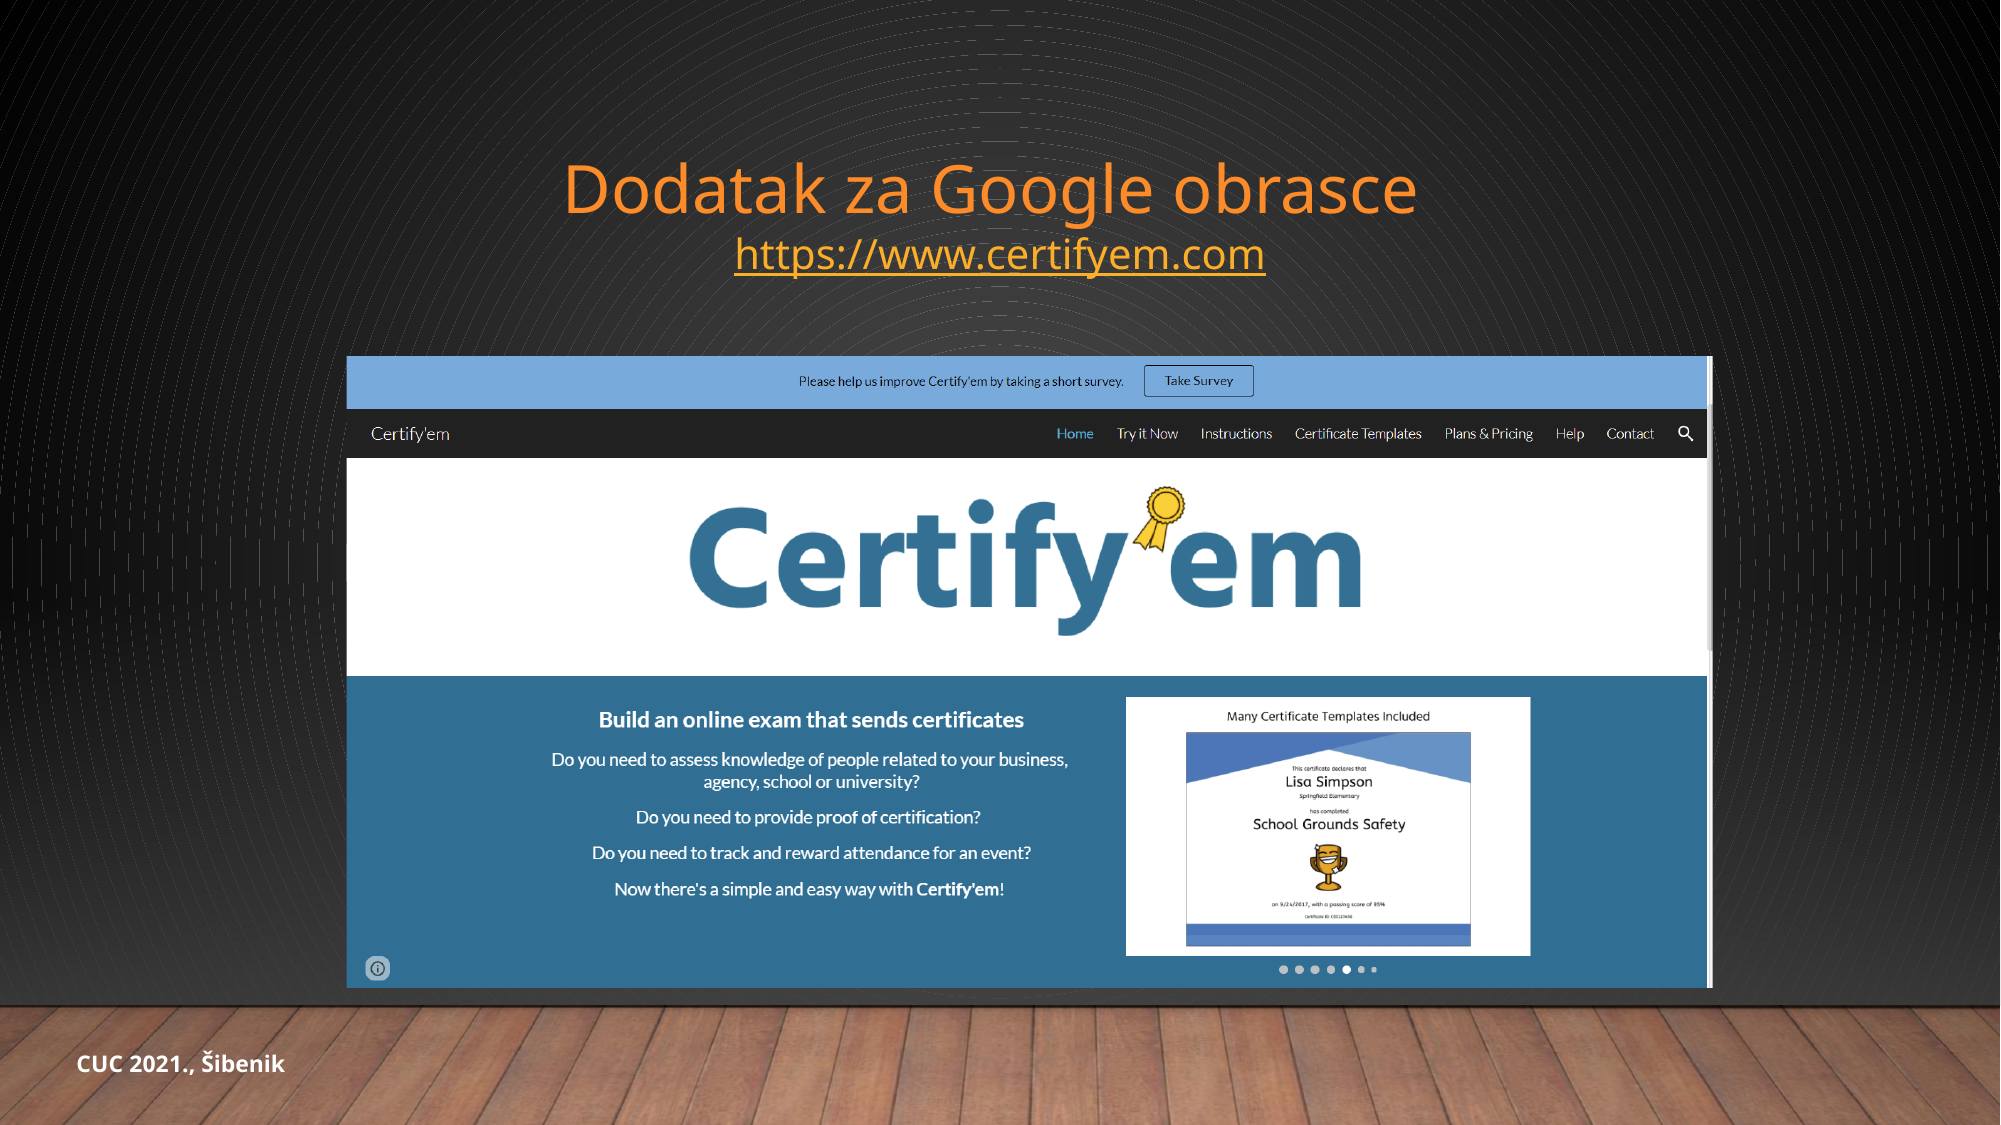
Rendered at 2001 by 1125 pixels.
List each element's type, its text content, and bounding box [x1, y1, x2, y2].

title Dodatak za Google obrasce https://www.certifyem.com [238, 131, 1763, 305]
footer CUC 2021., Šibenik [61, 1040, 985, 1091]
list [346, 356, 1713, 988]
picture [0, 1005, 2000, 1125]
